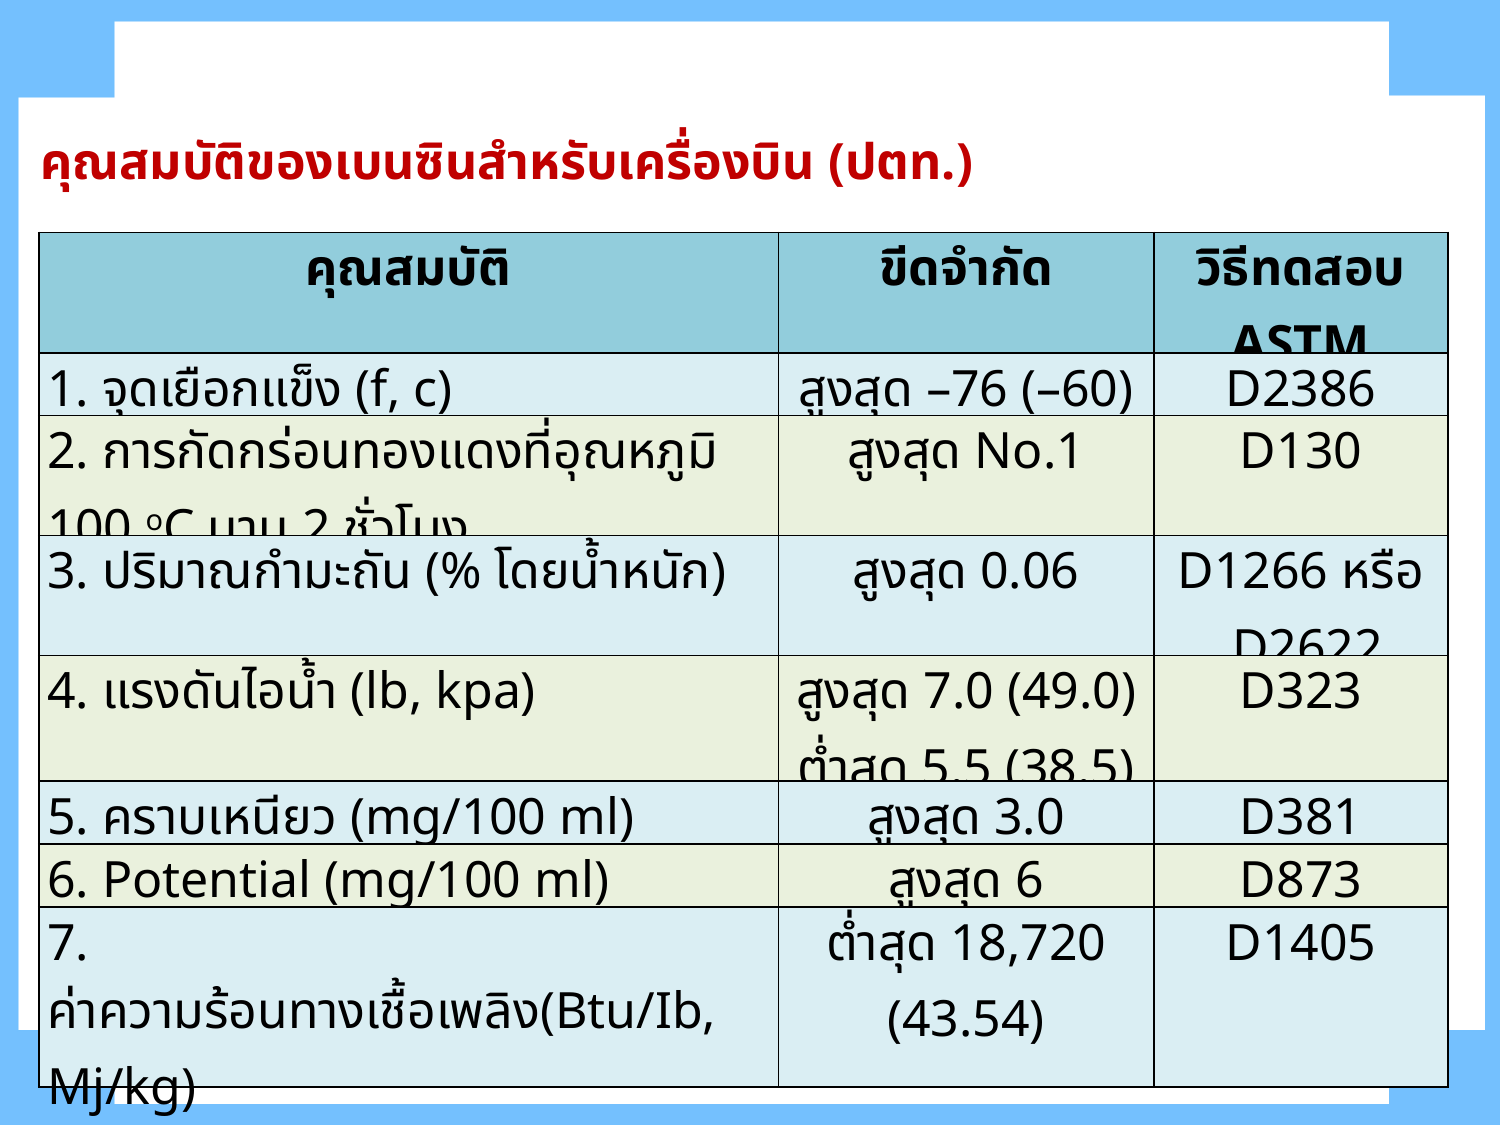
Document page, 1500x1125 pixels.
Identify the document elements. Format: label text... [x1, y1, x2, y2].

table_cell ต่ำสุด 18,720 (43.54) [779, 908, 1153, 1086]
table_cell D1405 [1155, 908, 1447, 1086]
table_cell 2. การกัดกร่อนทองแดงที่อุณหภูมิ 100 oC นาน 2 ชั่วโมง [40, 416, 778, 535]
table_cell D1266 หรือ D2622 [1155, 536, 1447, 655]
table_cell 4. แรงดันไอน้ำ (lb, kpa) [40, 656, 778, 780]
table_cell สูงสุด 0.06 [779, 536, 1153, 655]
table_header ขีดจำกัด [779, 233, 1153, 352]
table_cell D2386 [1155, 354, 1447, 415]
table_header วิธีทดสอบ ASTM [1155, 233, 1447, 352]
table_cell 6. Potential (mg/100 ml) [40, 845, 778, 906]
picture [0, 0, 1500, 1125]
table_cell สูงสุด 7.0 (49.0) ต่ำสุด 5.5 (38.5) [779, 656, 1153, 780]
text_box คุณสมบัติของเบนซินสำหรับเครื่องบิน (ปตท.) [26, 122, 988, 198]
table_cell D873 [1155, 845, 1447, 906]
table_header คุณสมบัติ [40, 233, 778, 352]
table_cell 3. ปริมาณกำมะถัน (% โดยน้ำหนัก) [40, 536, 778, 655]
table_cell 7. ค่าความร้อนทางเชื้อเพลิง(Btu/Ib, Mj/kg) [40, 908, 778, 1086]
table_cell 5. คราบเหนียว (mg/100 ml) [40, 782, 778, 843]
table_cell 1. จุดเยือกแข็ง (f, c) [40, 354, 778, 415]
table_cell สูงสุด 3.0 [779, 782, 1153, 843]
table_cell สูงสุด No.1 [779, 416, 1153, 535]
table_cell สูงสุด 6 [779, 845, 1153, 906]
table_cell D130 [1155, 416, 1447, 535]
table_cell D381 [1155, 782, 1447, 843]
table_cell สูงสุด –76 (–60) [779, 354, 1153, 415]
table_cell D323 [1155, 656, 1447, 780]
